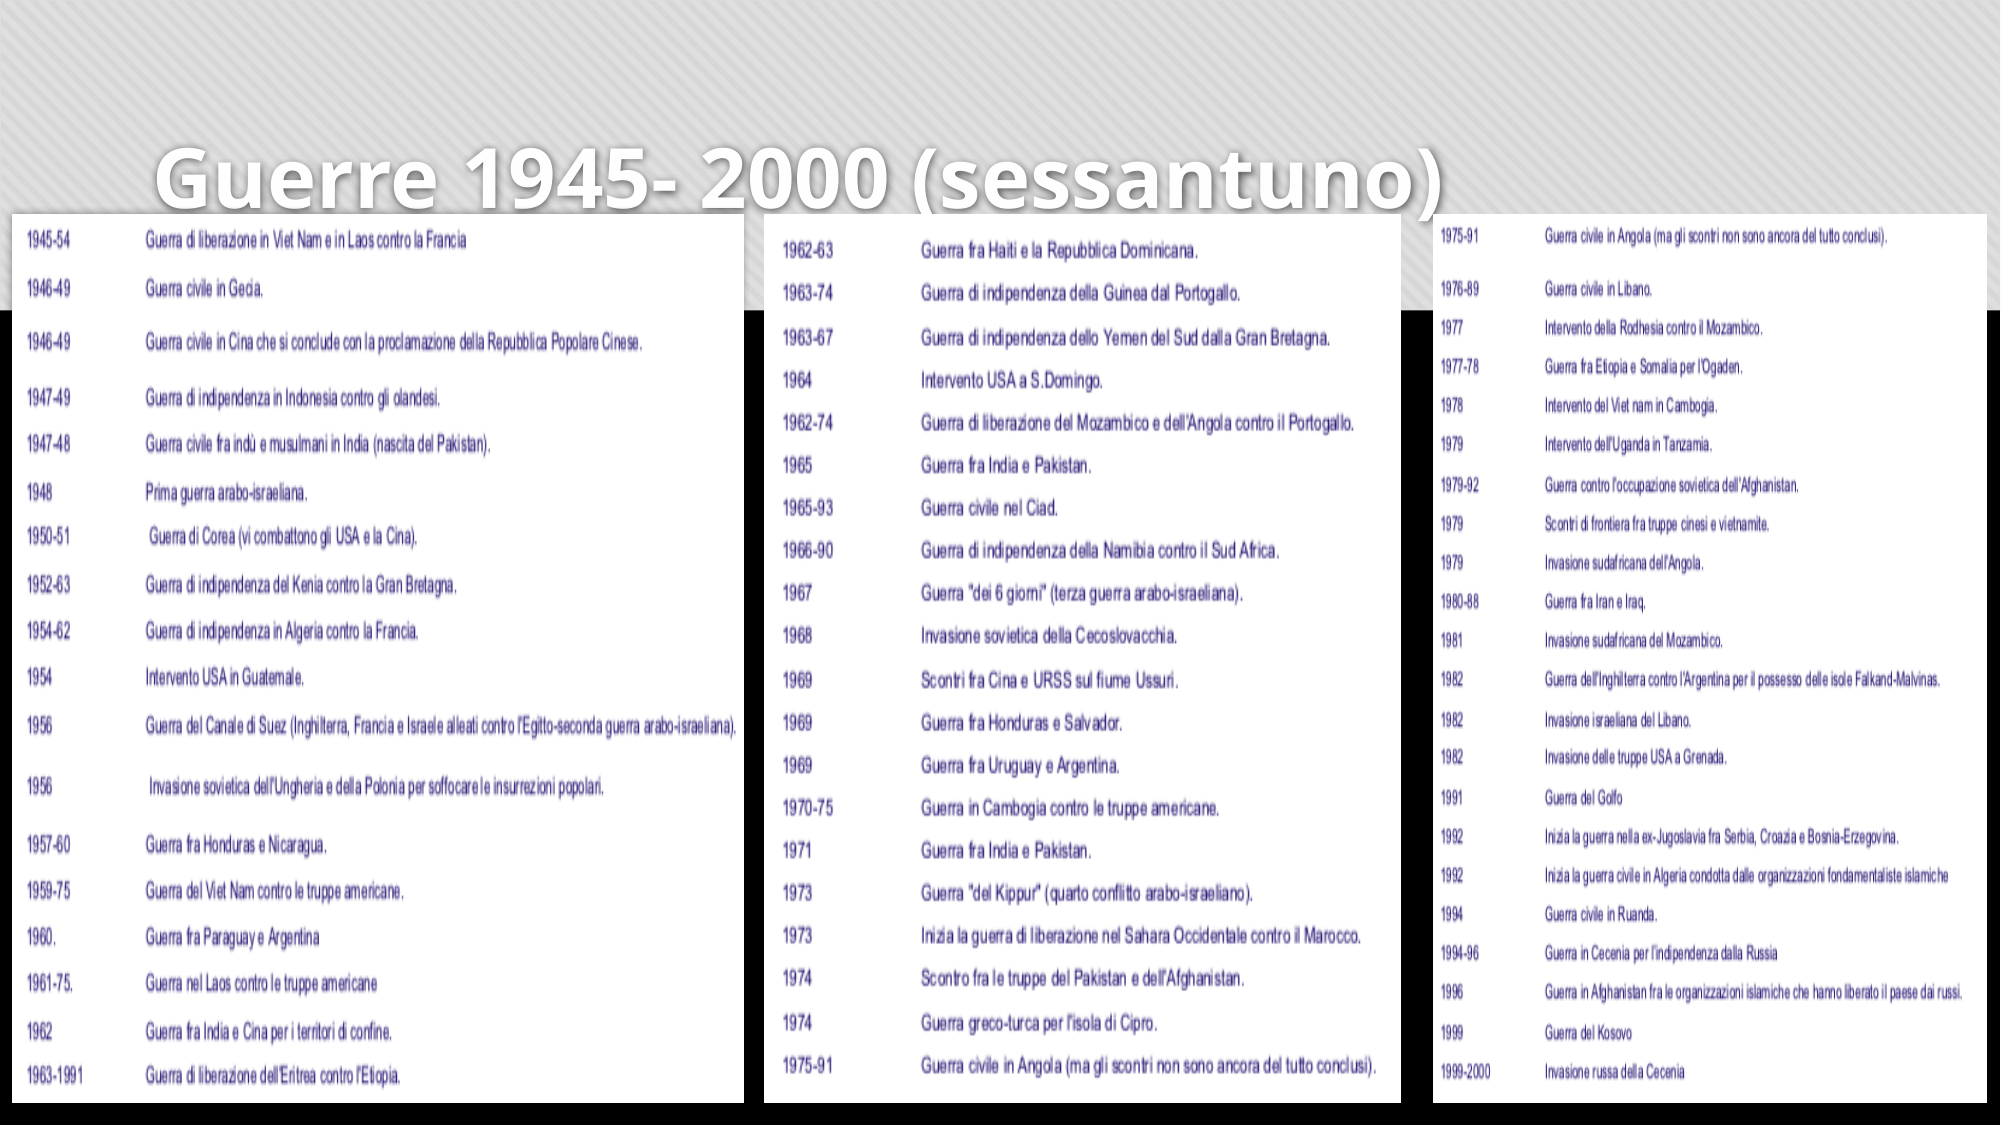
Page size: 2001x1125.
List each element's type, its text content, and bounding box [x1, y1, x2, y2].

title Guerre 1945- 2000 (sessantuno) [137, 15, 1863, 233]
picture [764, 214, 1401, 1103]
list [12, 214, 744, 1103]
picture [1433, 214, 1987, 1103]
